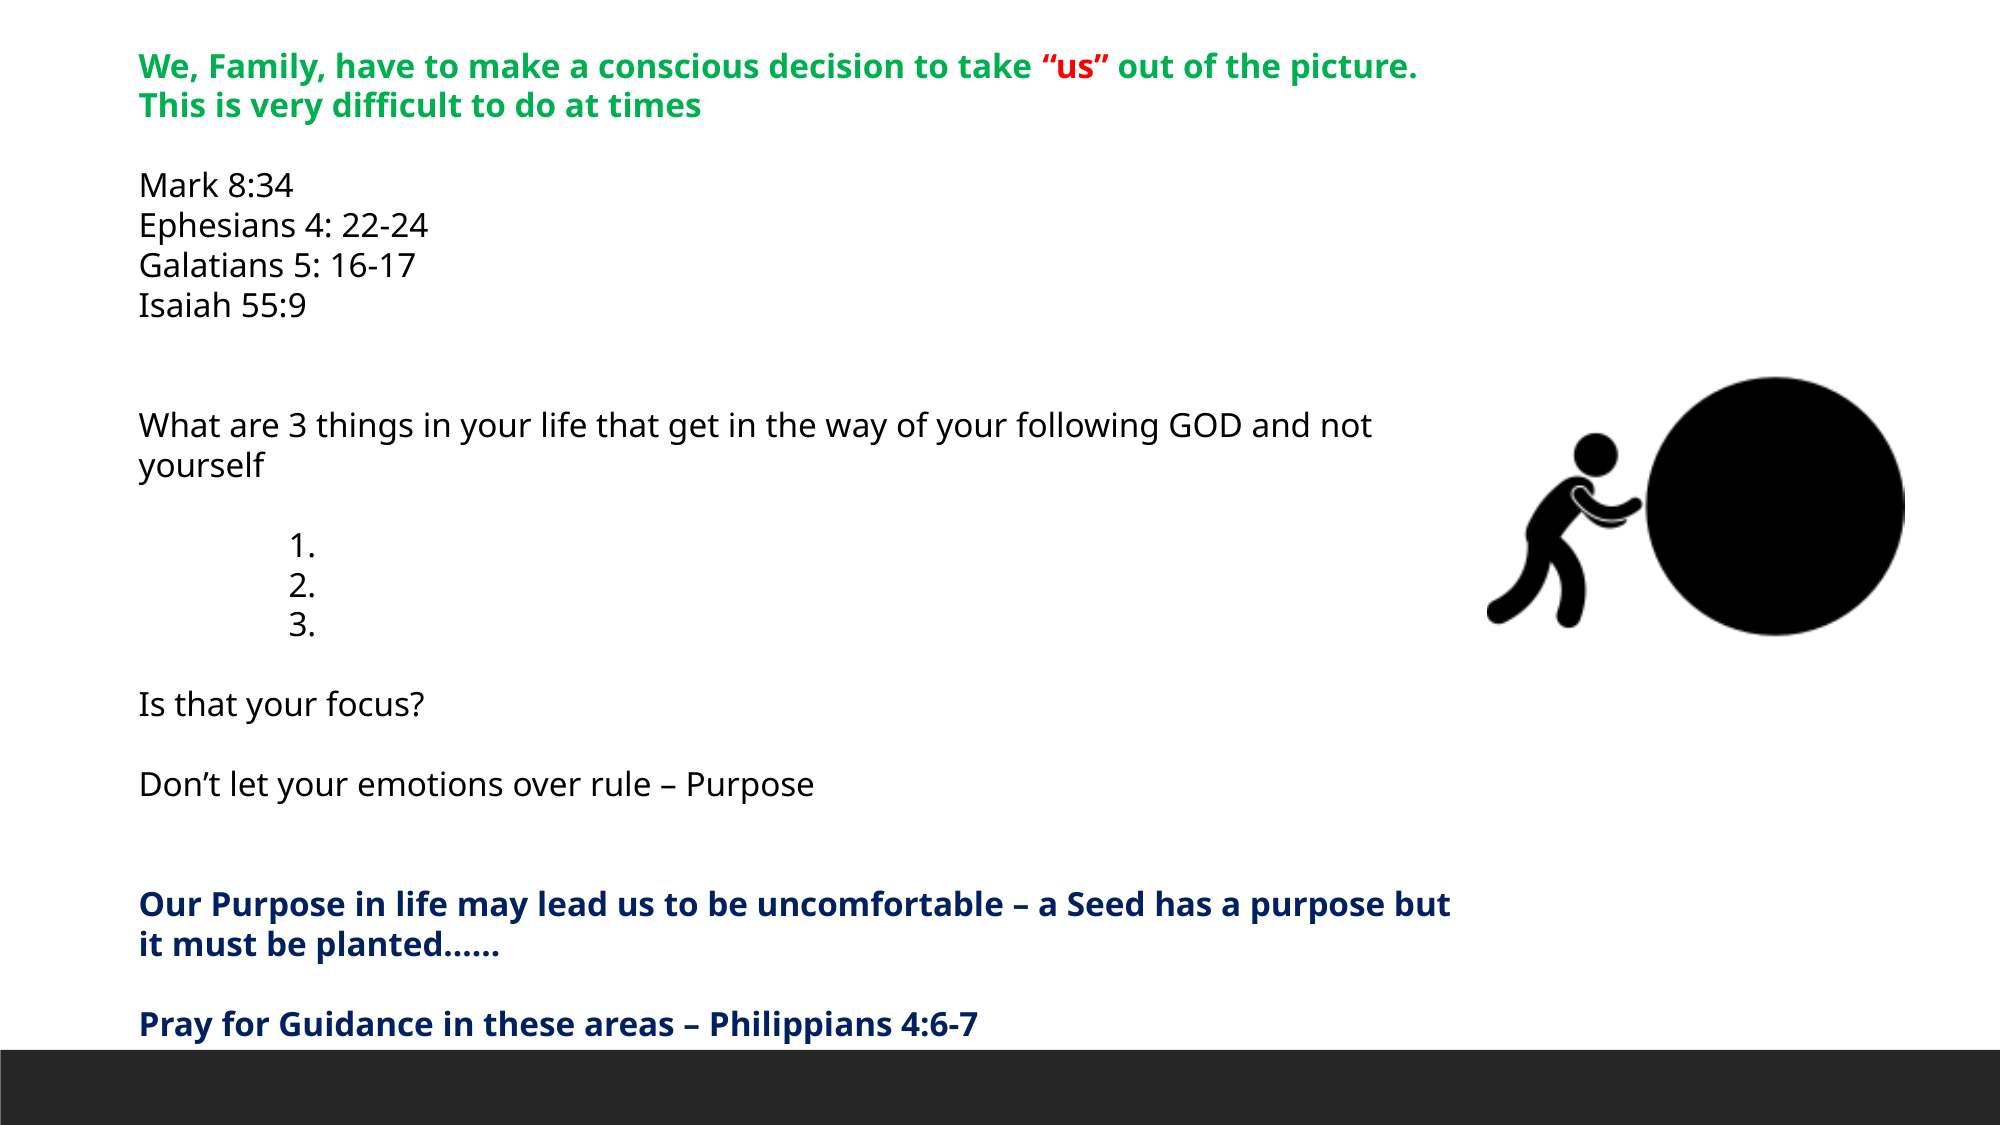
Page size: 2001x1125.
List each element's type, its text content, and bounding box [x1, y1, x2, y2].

picture [1487, 297, 1905, 716]
text_box We, Family, have to make a conscious decision to take “us” out of the picture. This is very difficult to do at times Mark 8:34 Ephesians 4: 22-24 Galatians 5: 16-17 Isaiah 55:9 What are 3 things in your life that get in the way of your following GOD and not yourself 1. 2. 3. Is that your focus? Don’t let your emotions over rule – Purpose Our Purpose in life may lead us to be uncomfortable – a Seed has a purpose but it must be planted…… Pray for Guidance in these areas – Philippians 4:6-7 [123, 0, 1469, 1125]
